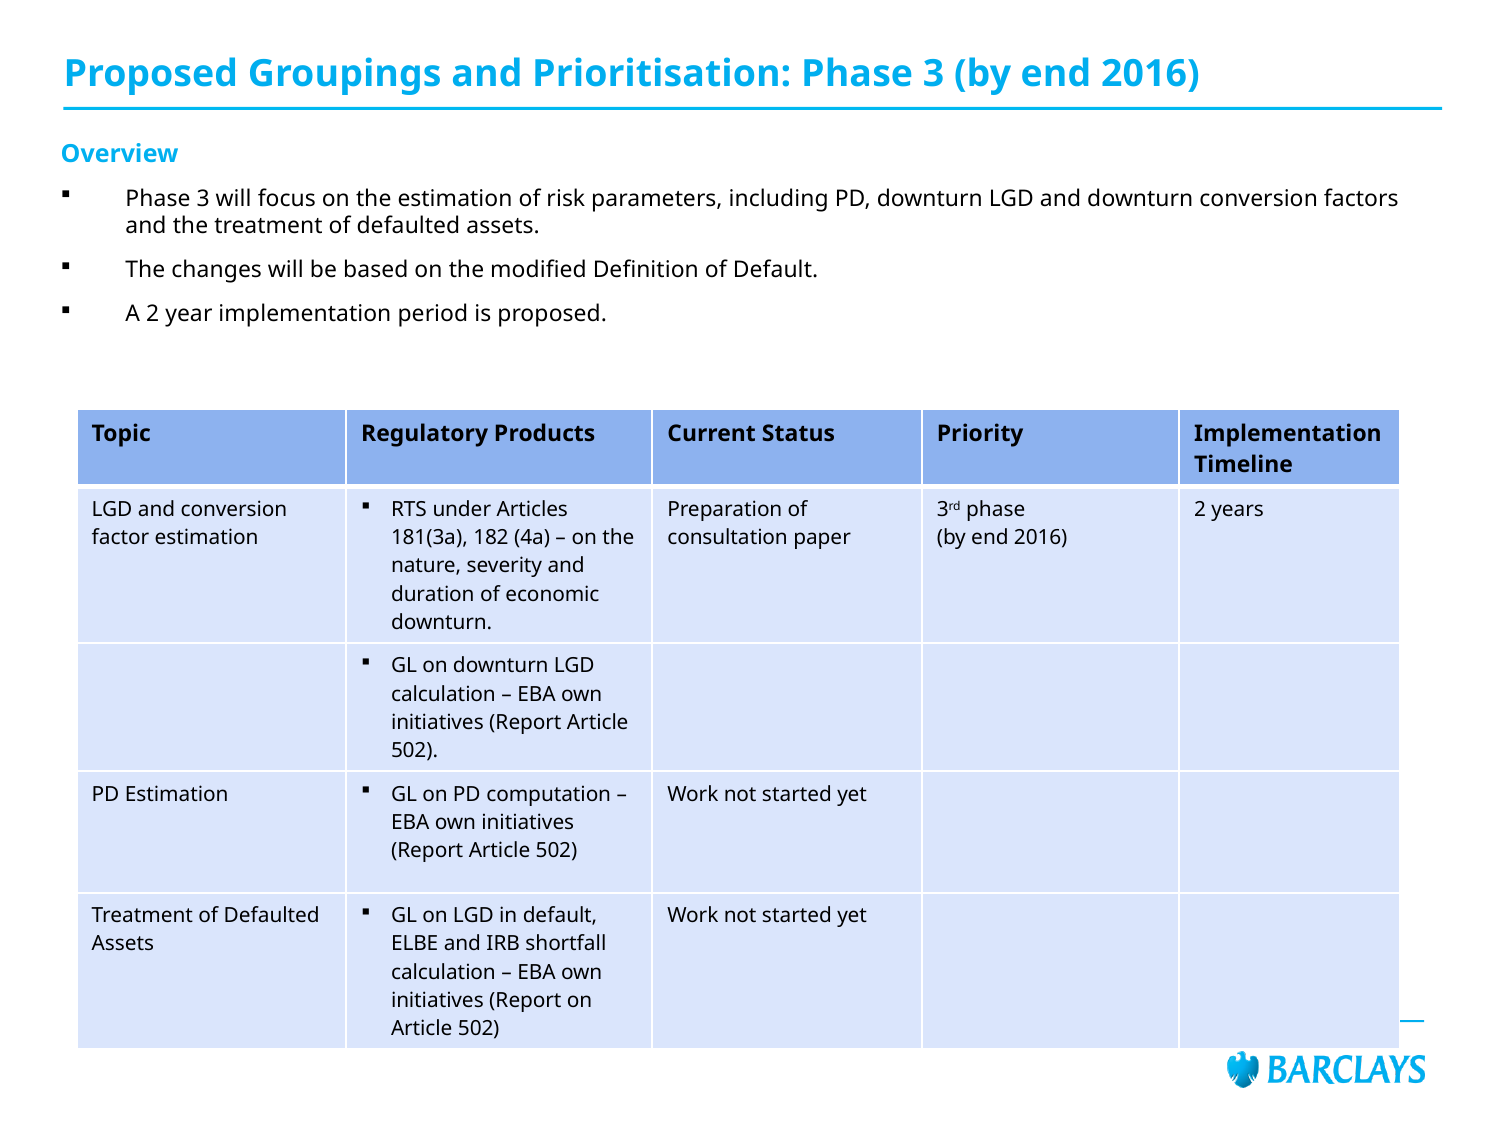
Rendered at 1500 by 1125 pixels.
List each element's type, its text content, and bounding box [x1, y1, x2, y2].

picture [1416, 1059, 1425, 1070]
picture [1227, 1069, 1240, 1088]
table_header Regulatory Products [347, 410, 651, 484]
table_cell [1180, 644, 1399, 770]
table_cell [923, 772, 1178, 892]
table_cell RTS under Articles 181(3a), 182 (4a) – on the nature, severity and duration of economic downturn. [347, 489, 651, 642]
table_cell [1180, 772, 1399, 892]
table_cell Work not started yet [653, 894, 921, 1048]
table_header Priority [923, 410, 1178, 484]
table_cell 3rd phase (by end 2016) [923, 489, 1178, 642]
picture [1227, 1051, 1240, 1061]
table_cell [1180, 894, 1399, 1048]
table_cell Treatment of Defaulted Assets [78, 894, 345, 1048]
list Overview Phase 3 will focus on the estimation of risk parameters, including PD, downturn LGD and downturn conversion factors and the treatment of defaulted assets. The changes will be based on the modified Definition of Default. A 2 year implementation period is proposed. [60, 136, 1440, 1006]
table_cell GL on LGD in default, ELBE and IRB shortfall calculation – EBA own initiatives (Report on Article 502) [347, 894, 651, 1048]
table_cell [78, 644, 345, 770]
picture [1244, 1051, 1425, 1088]
table_cell [923, 894, 1178, 1048]
table_cell [653, 644, 921, 770]
table_cell PD Estimation [78, 772, 345, 892]
table_cell Preparation of consultation paper [653, 489, 921, 642]
table_cell Work not started yet [653, 772, 921, 892]
table_header Current Status [653, 410, 921, 484]
table_cell [923, 644, 1178, 770]
table_header Implementation Timeline [1180, 410, 1399, 484]
table_cell GL on PD computation – EBA own initiatives (Report Article 502) [347, 772, 651, 892]
table_header Topic [78, 410, 345, 484]
table_cell GL on downturn LGD calculation – EBA own initiatives (Report Article 502). [347, 644, 651, 770]
table_cell LGD and conversion factor estimation [78, 489, 345, 642]
table_cell 2 years [1180, 489, 1399, 642]
title Proposed Groupings and Prioritisation: Phase 3 (by end 2016) [63, 47, 1478, 95]
